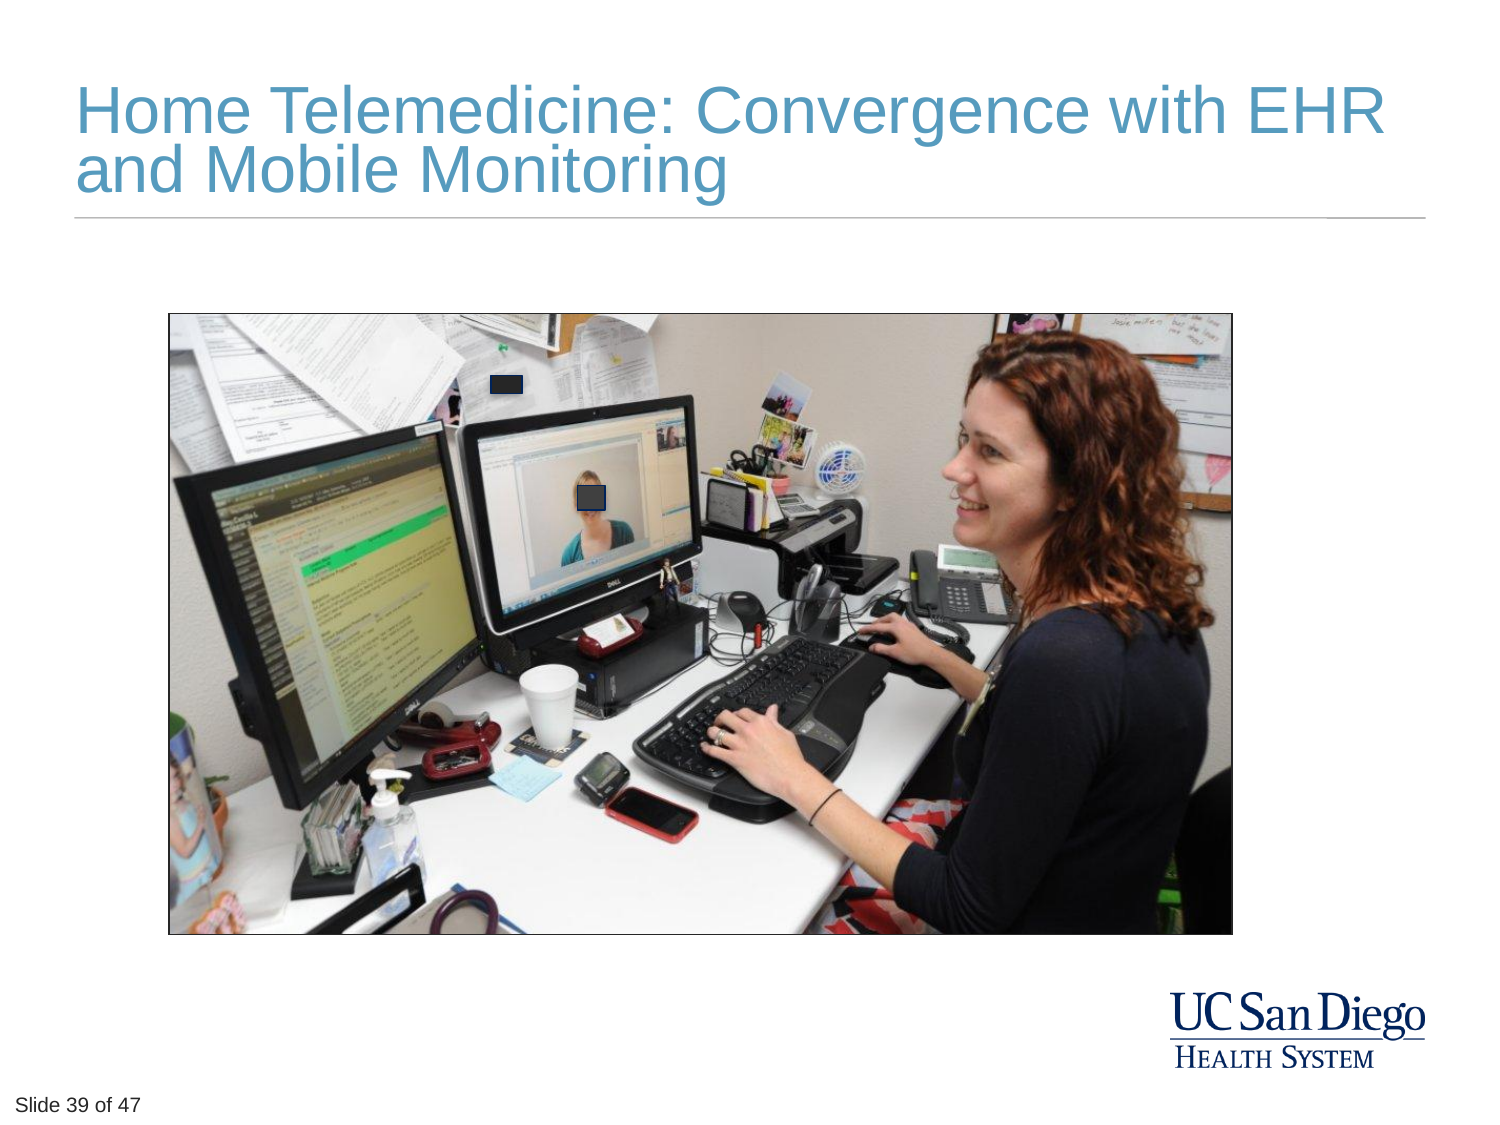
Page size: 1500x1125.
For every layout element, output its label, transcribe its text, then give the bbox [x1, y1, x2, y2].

title Home Telemedicine: Convergence with EHR and Mobile Monitoring [75, 48, 1426, 206]
picture [169, 313, 1232, 935]
text_box Slide 39 of 47 [0, 1084, 238, 1125]
picture [1170, 992, 1425, 1068]
